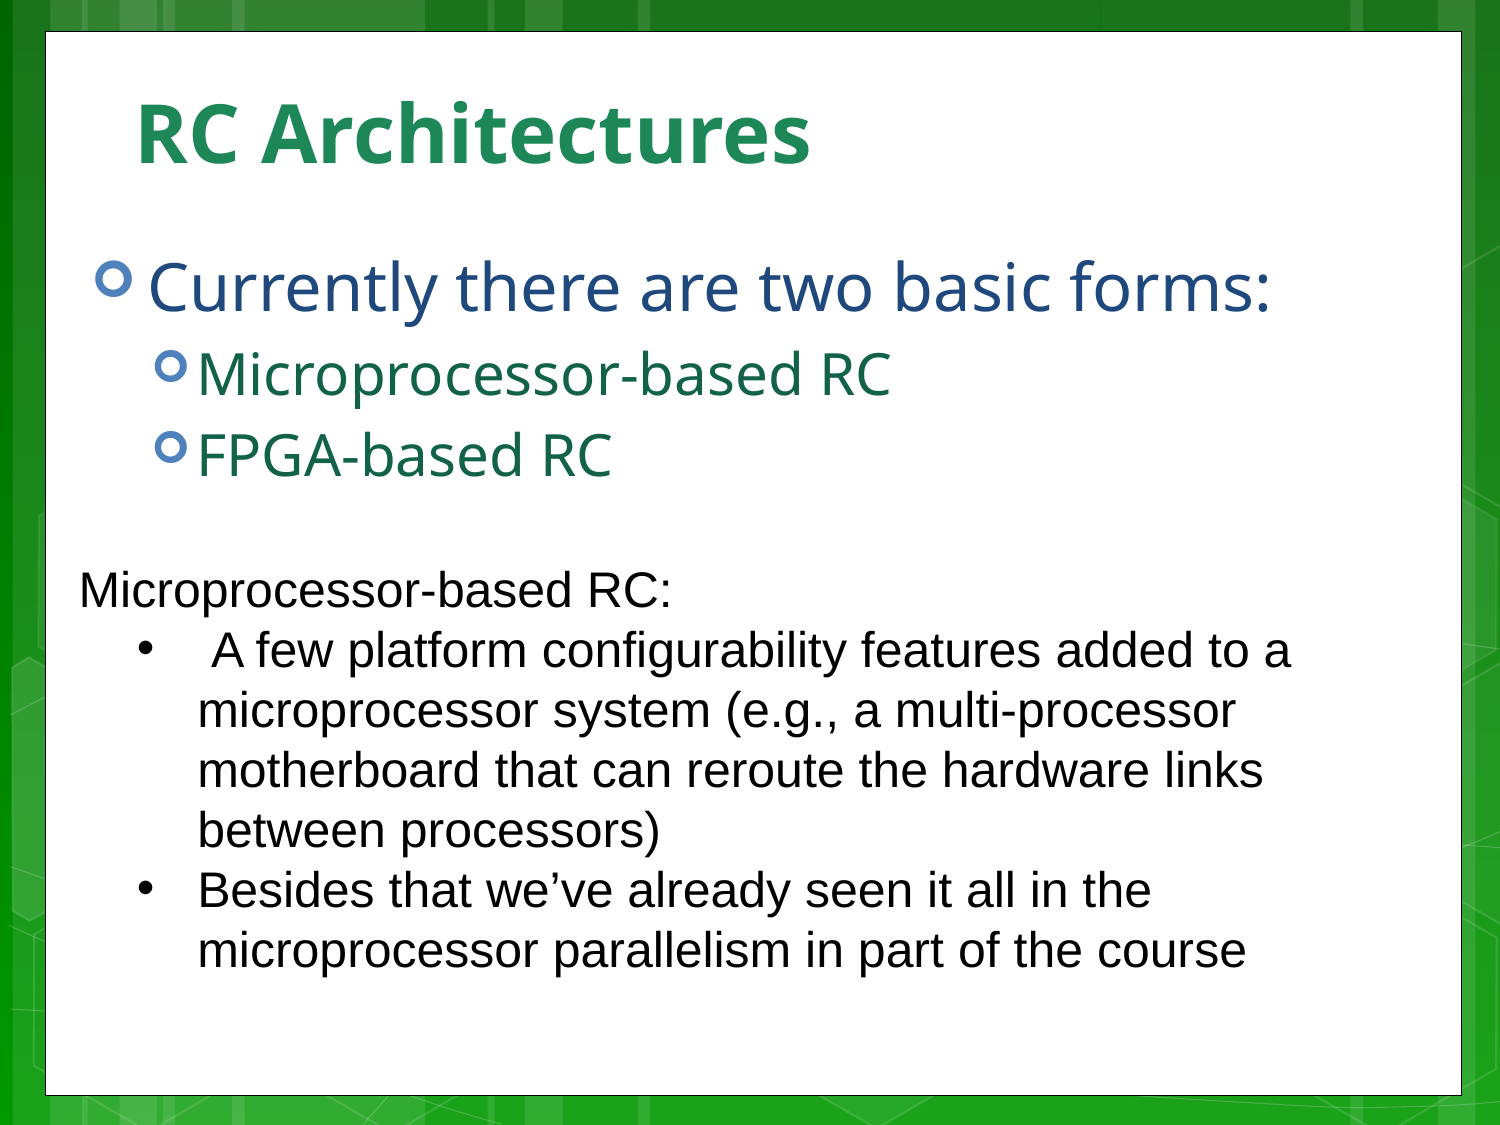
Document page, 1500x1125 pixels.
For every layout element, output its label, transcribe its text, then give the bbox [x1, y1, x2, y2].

title RC Architectures [119, 73, 1383, 188]
list Currently there are two basic forms: Microprocessor-based RC FPGA-based RC [76, 237, 1415, 549]
text_box Microprocessor-based RC: A few platform configurability features added to a microprocessor system (e.g., a multi-processor motherboard that can reroute the hardware links between processors) Besides that we’ve already seen it all in the microprocessor parallelism in part of the course [63, 549, 1415, 985]
